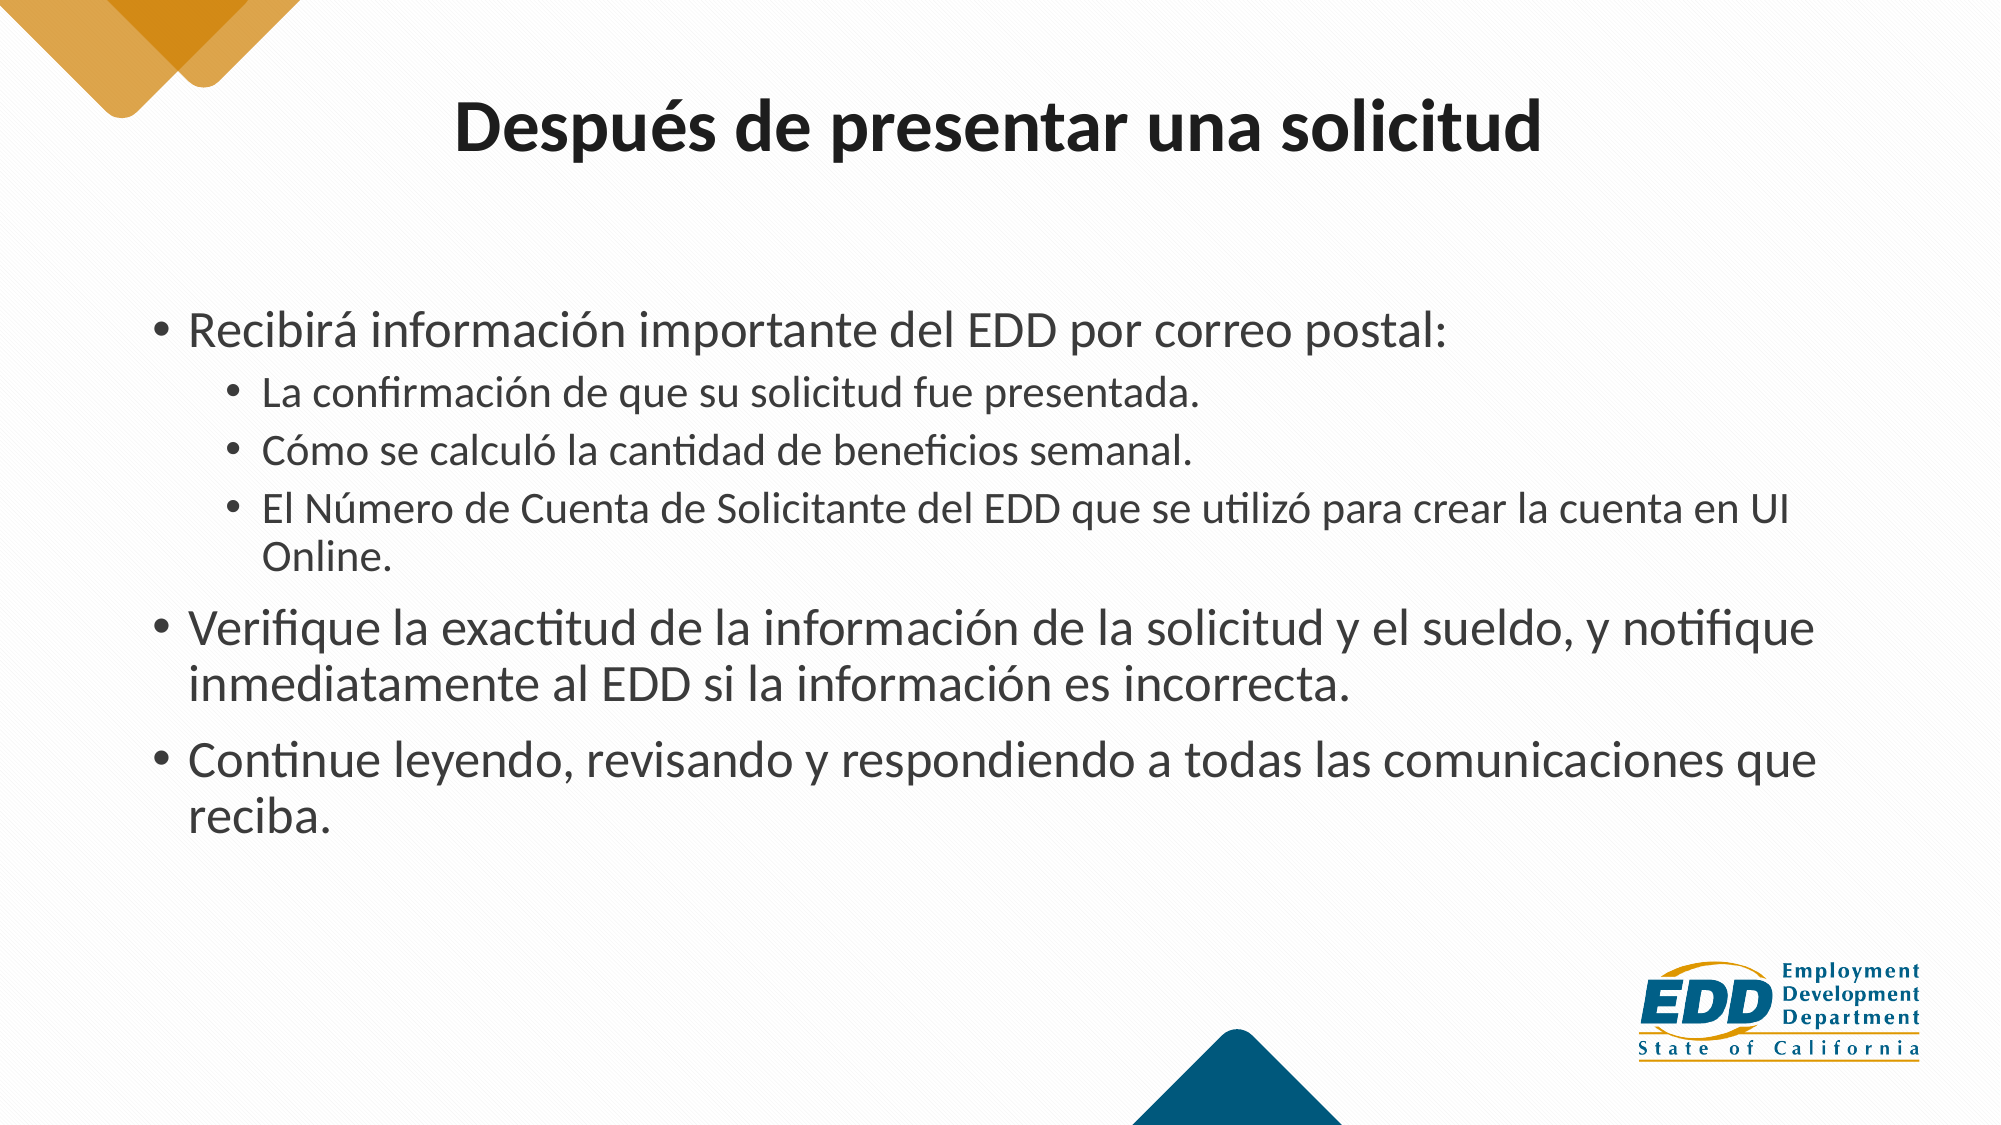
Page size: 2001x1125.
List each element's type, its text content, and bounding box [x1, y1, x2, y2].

list Recibirá información importante del EDD por correo postal: La confirmación de que su solicitud fue presentada. Cómo se calculó la cantidad de beneficios semanal. El Número de Cuenta de Solicitante del EDD que se utilizó para crear la cuenta en UI Online. Verifique la exactitud de la información de la solicitud y el sueldo, y notifique inmediatamente al EDD si la información es incorrecta. Continue leyendo, revisando y respondiendo a todas las comunicaciones que reciba. [137, 295, 1863, 858]
picture [1636, 959, 1922, 1065]
title Después de presentar una solicitud [137, 86, 1863, 169]
